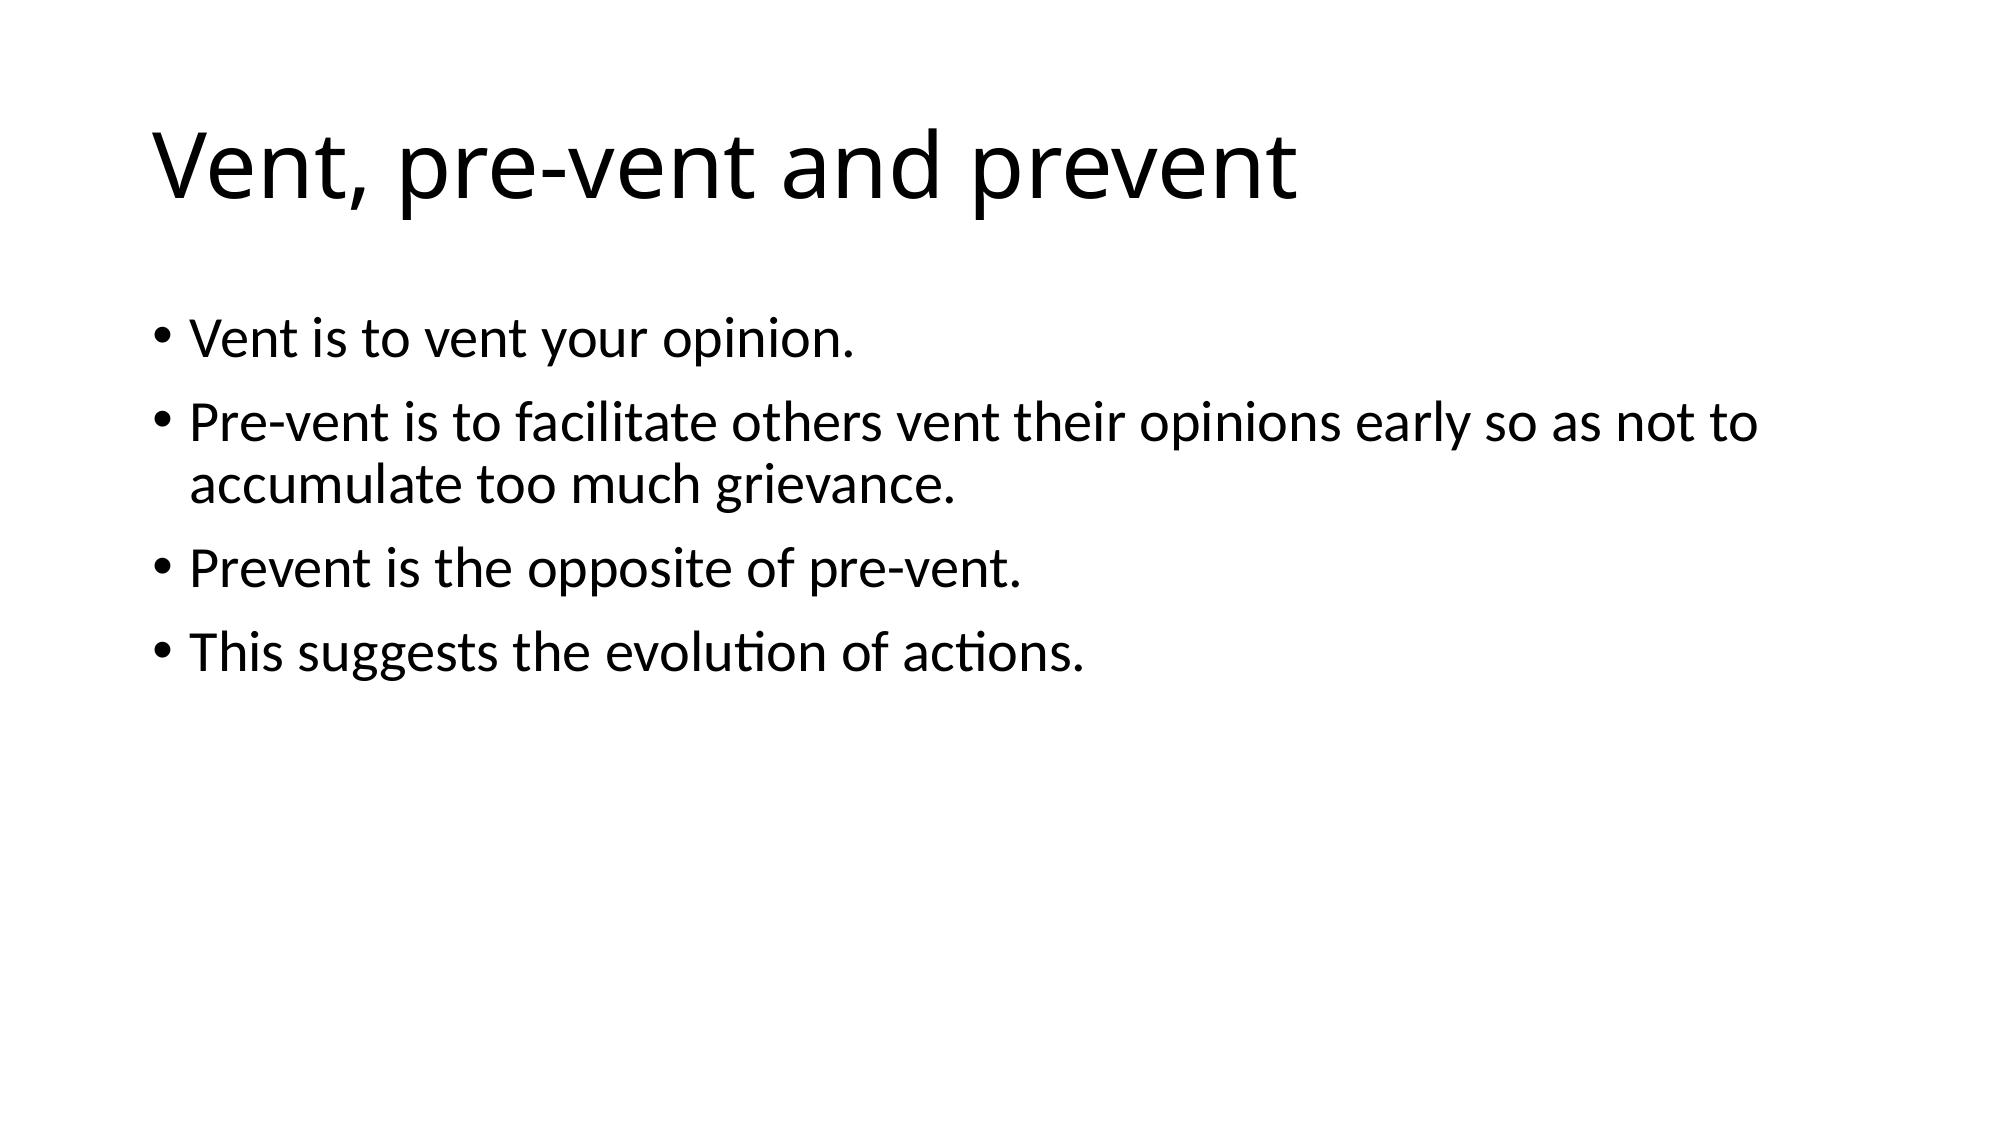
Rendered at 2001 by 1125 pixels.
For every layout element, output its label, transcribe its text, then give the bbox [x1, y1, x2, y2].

title Vent, pre-vent and prevent [137, 59, 1863, 278]
list Vent is to vent your opinion. Pre-vent is to facilitate others vent their opinions early so as not to accumulate too much grievance. Prevent is the opposite of pre-vent. This suggests the evolution of actions. [137, 299, 1863, 1014]
